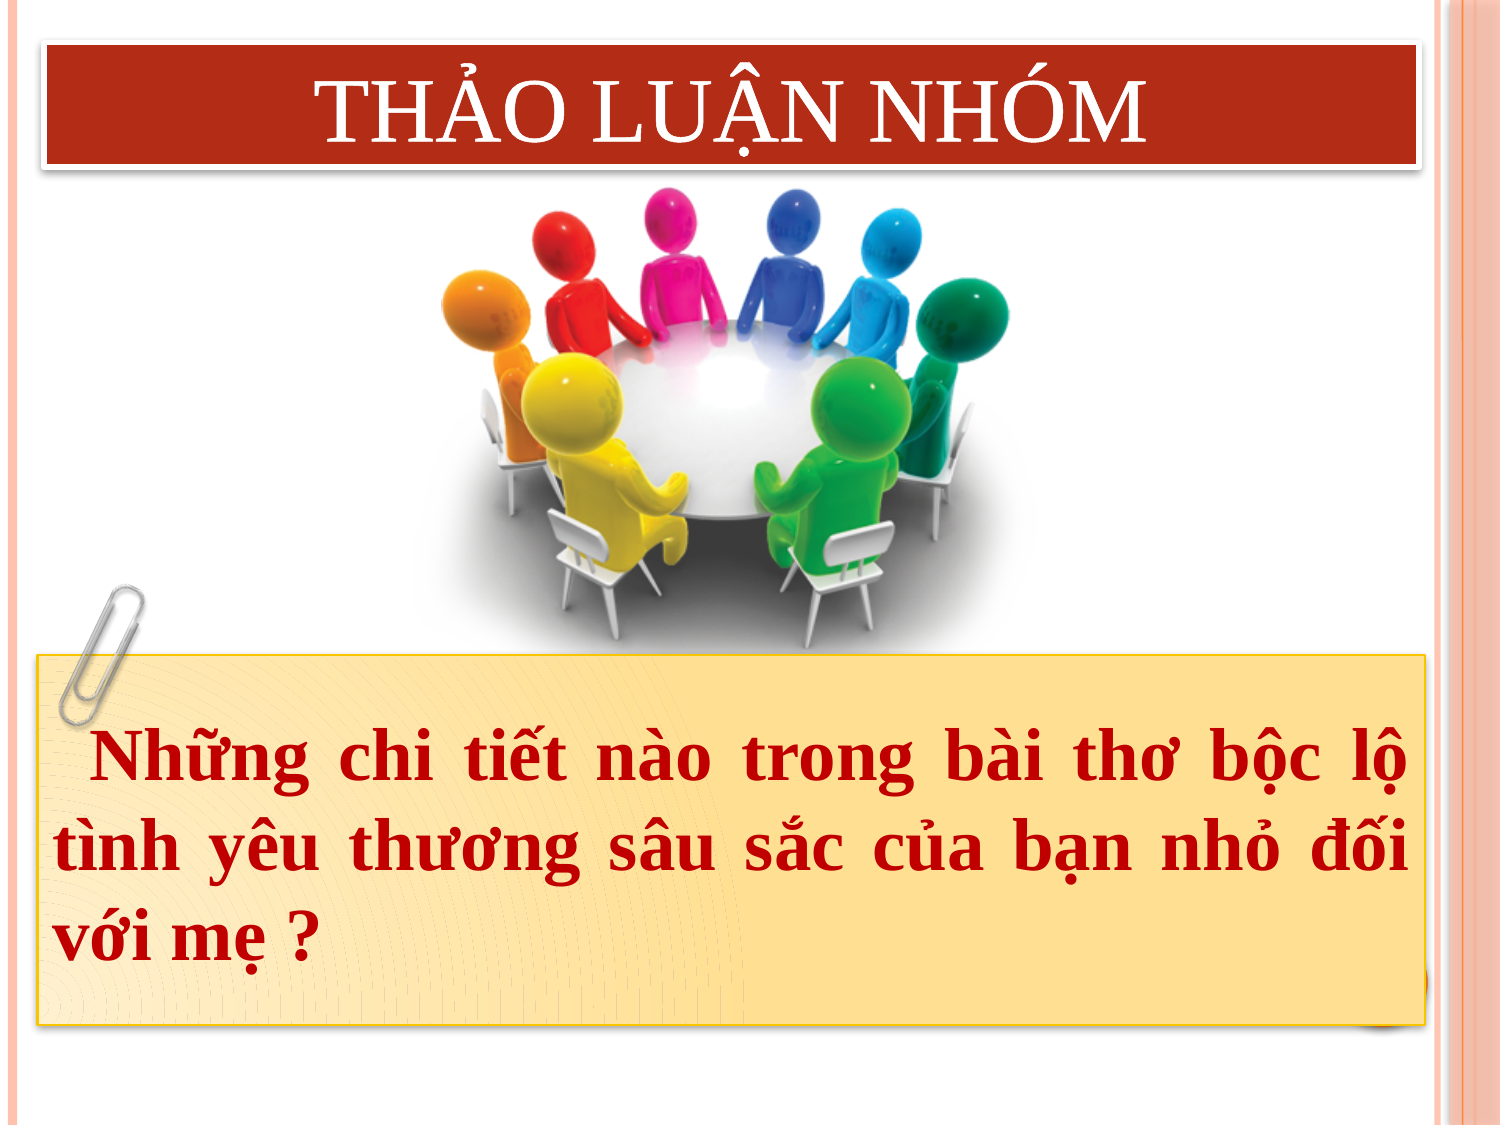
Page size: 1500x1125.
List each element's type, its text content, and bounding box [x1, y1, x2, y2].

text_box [36, 568, 1426, 1026]
picture [411, 168, 1038, 568]
text_box THẢO LUẬN NHÓM [41, 40, 1422, 170]
